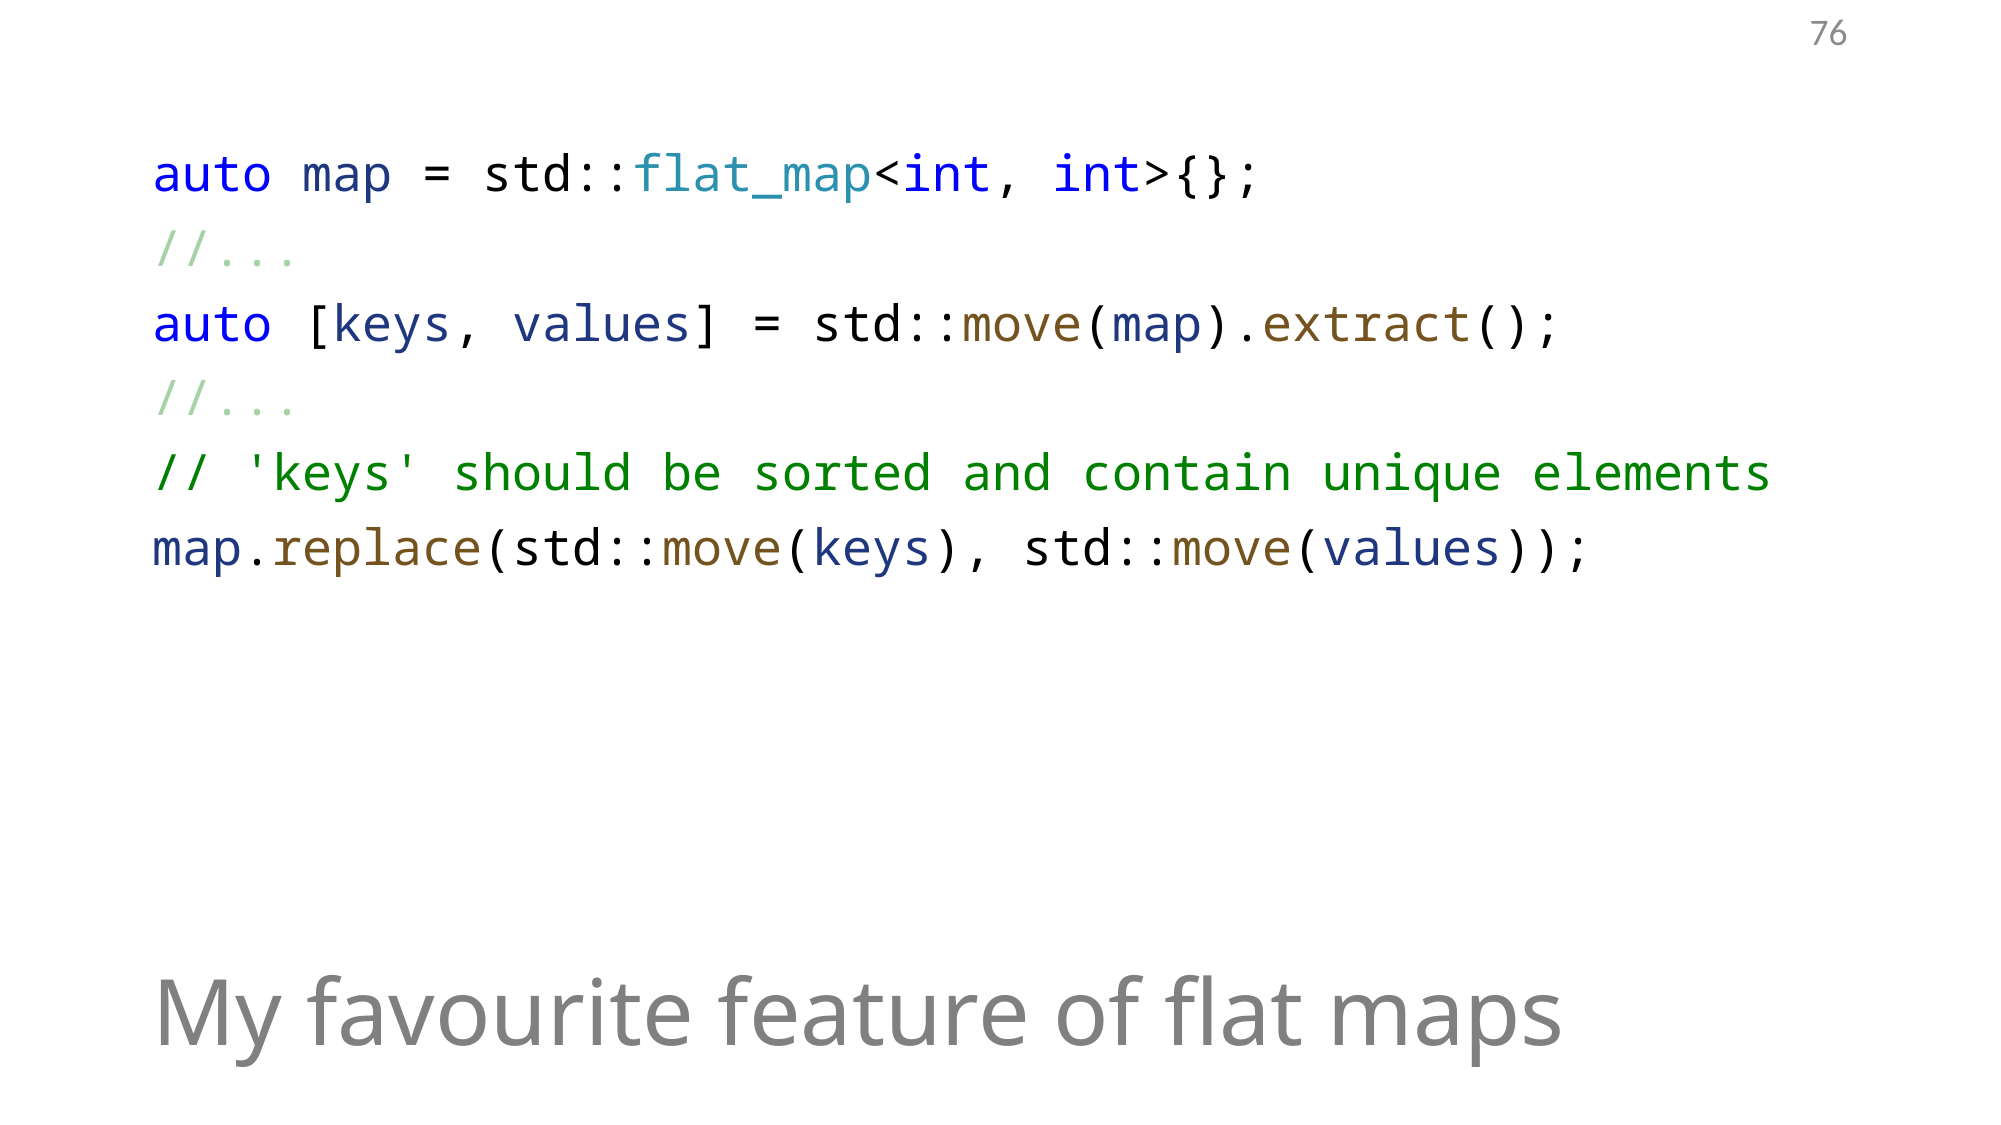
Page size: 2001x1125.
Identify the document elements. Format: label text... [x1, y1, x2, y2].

list auto map = std::flat_map<int, int>{}; //... auto [keys, values] = std::move(map).extract(); //... // 'keys' should be sorted and contain unique elements map.replace(std::move(keys), std::move(values)); [137, 59, 1863, 908]
slide_number 76 [1412, 0, 1863, 60]
title My favourite feature of flat maps [137, 908, 1863, 1125]
